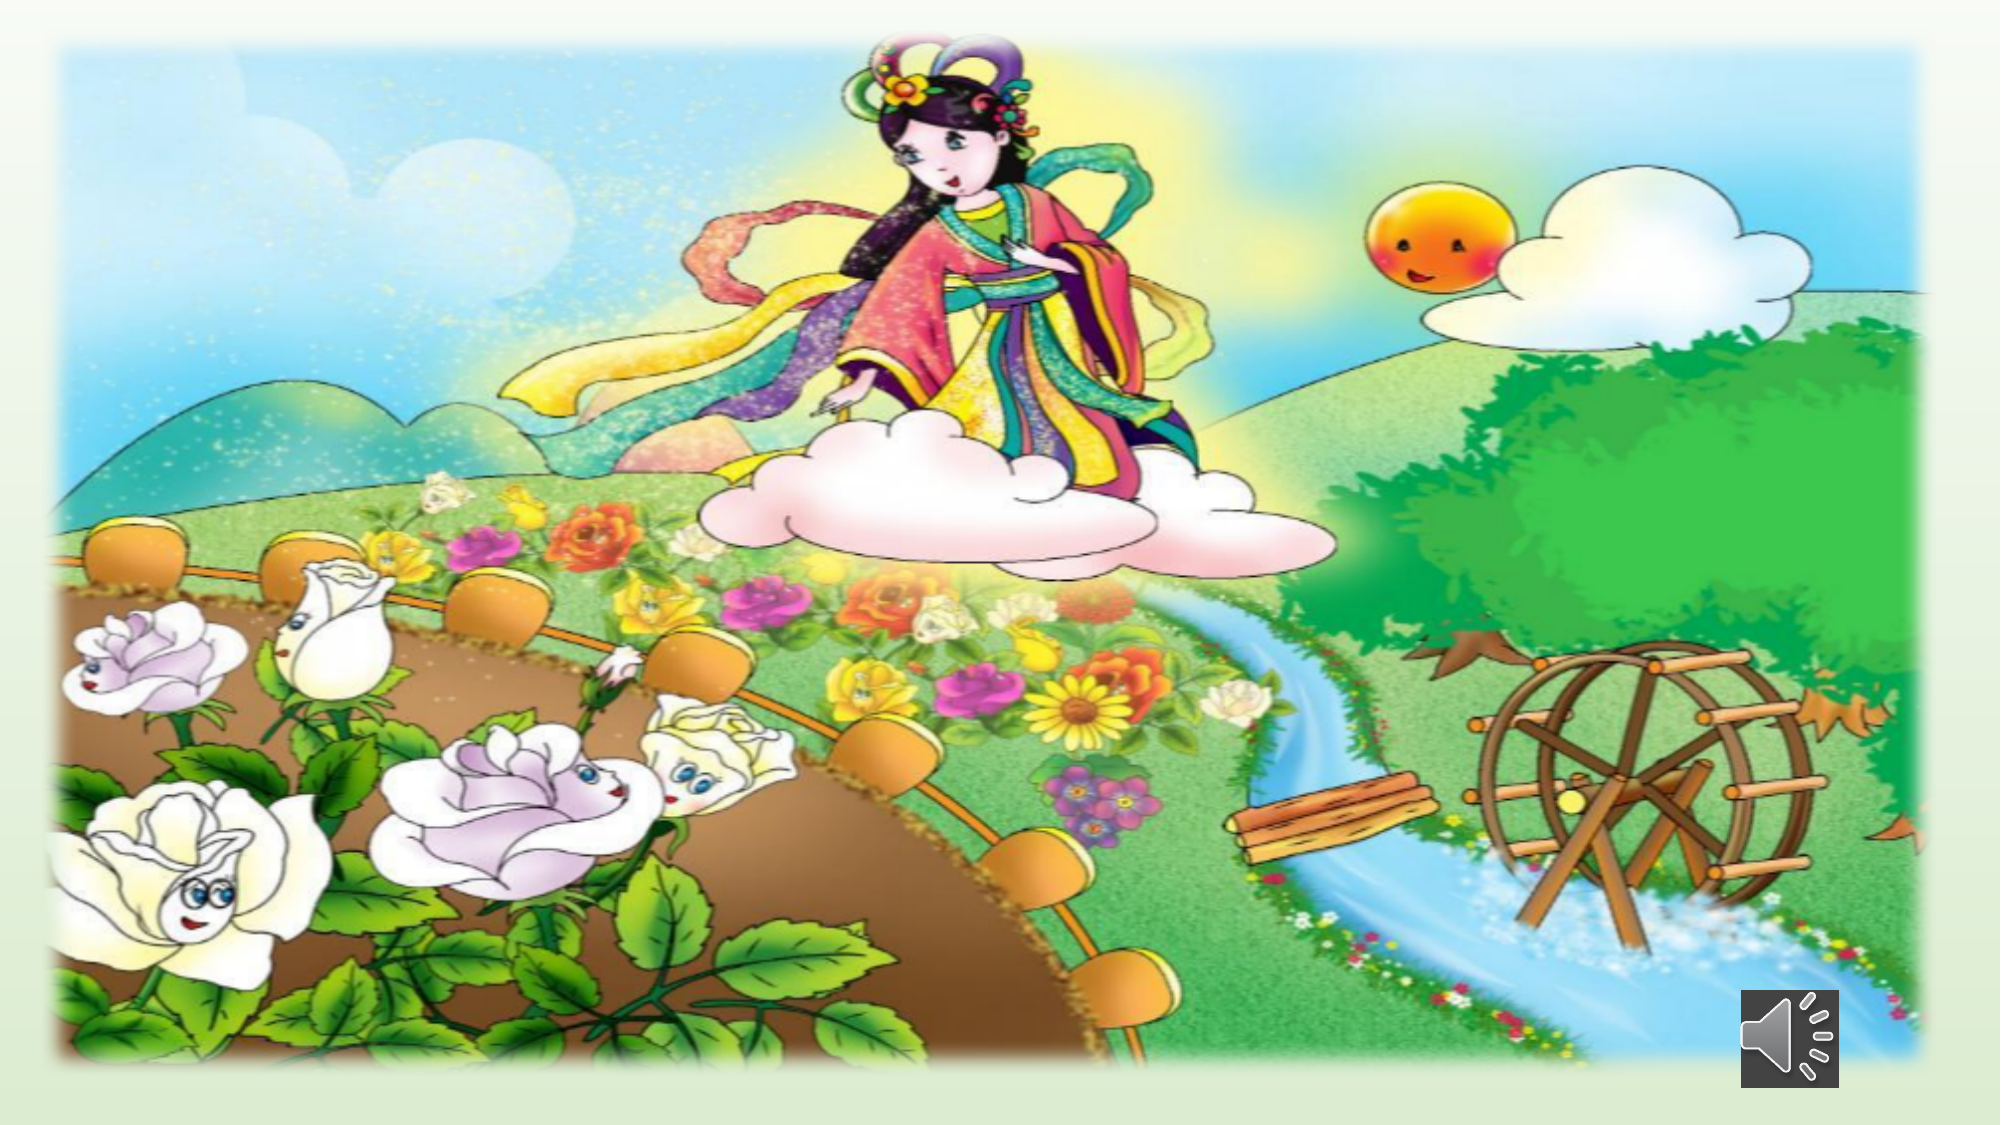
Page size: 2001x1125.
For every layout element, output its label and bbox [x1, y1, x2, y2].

picture [42, 30, 1936, 1089]
